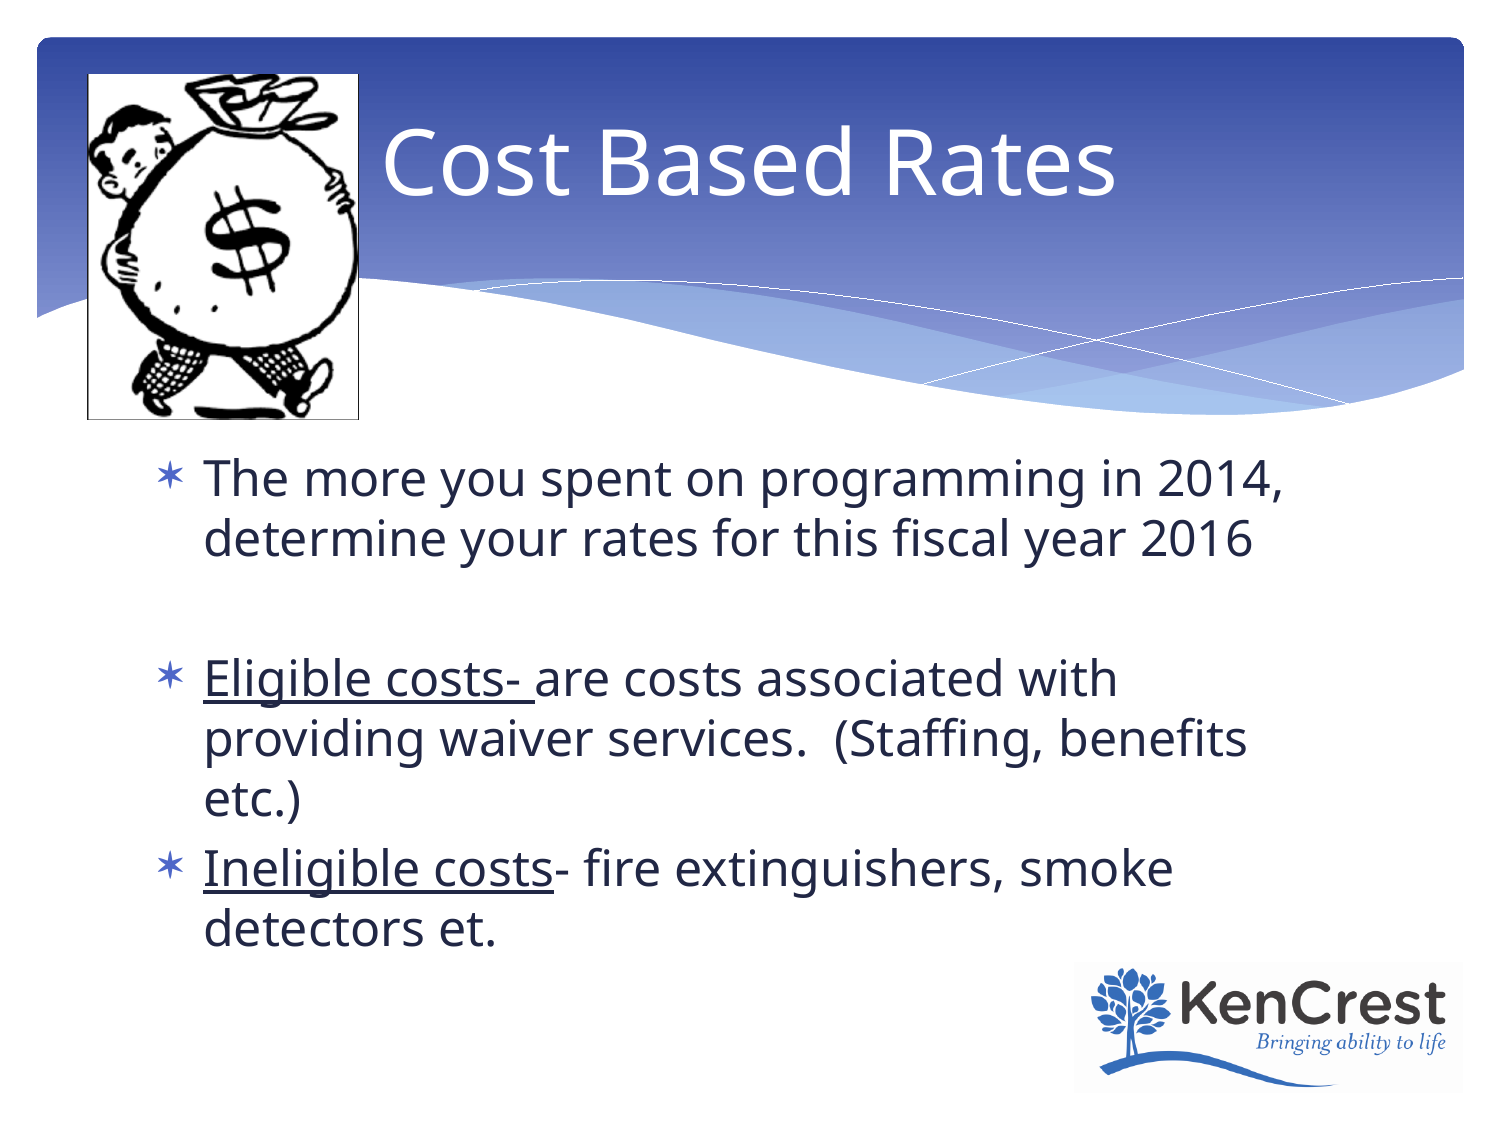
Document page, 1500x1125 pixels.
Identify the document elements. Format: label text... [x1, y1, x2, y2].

title Cost Based Rates [75, 55, 1425, 261]
list The more you spent on programming in 2014, determine your rates for this fiscal year 2016 Eligible costs- are costs associated with providing waiver services. (Staffing, benefits etc.) Ineligible costs- fire extinguishers, smoke detectors et. [143, 438, 1359, 1005]
picture [1074, 962, 1463, 1093]
picture [87, 74, 360, 420]
